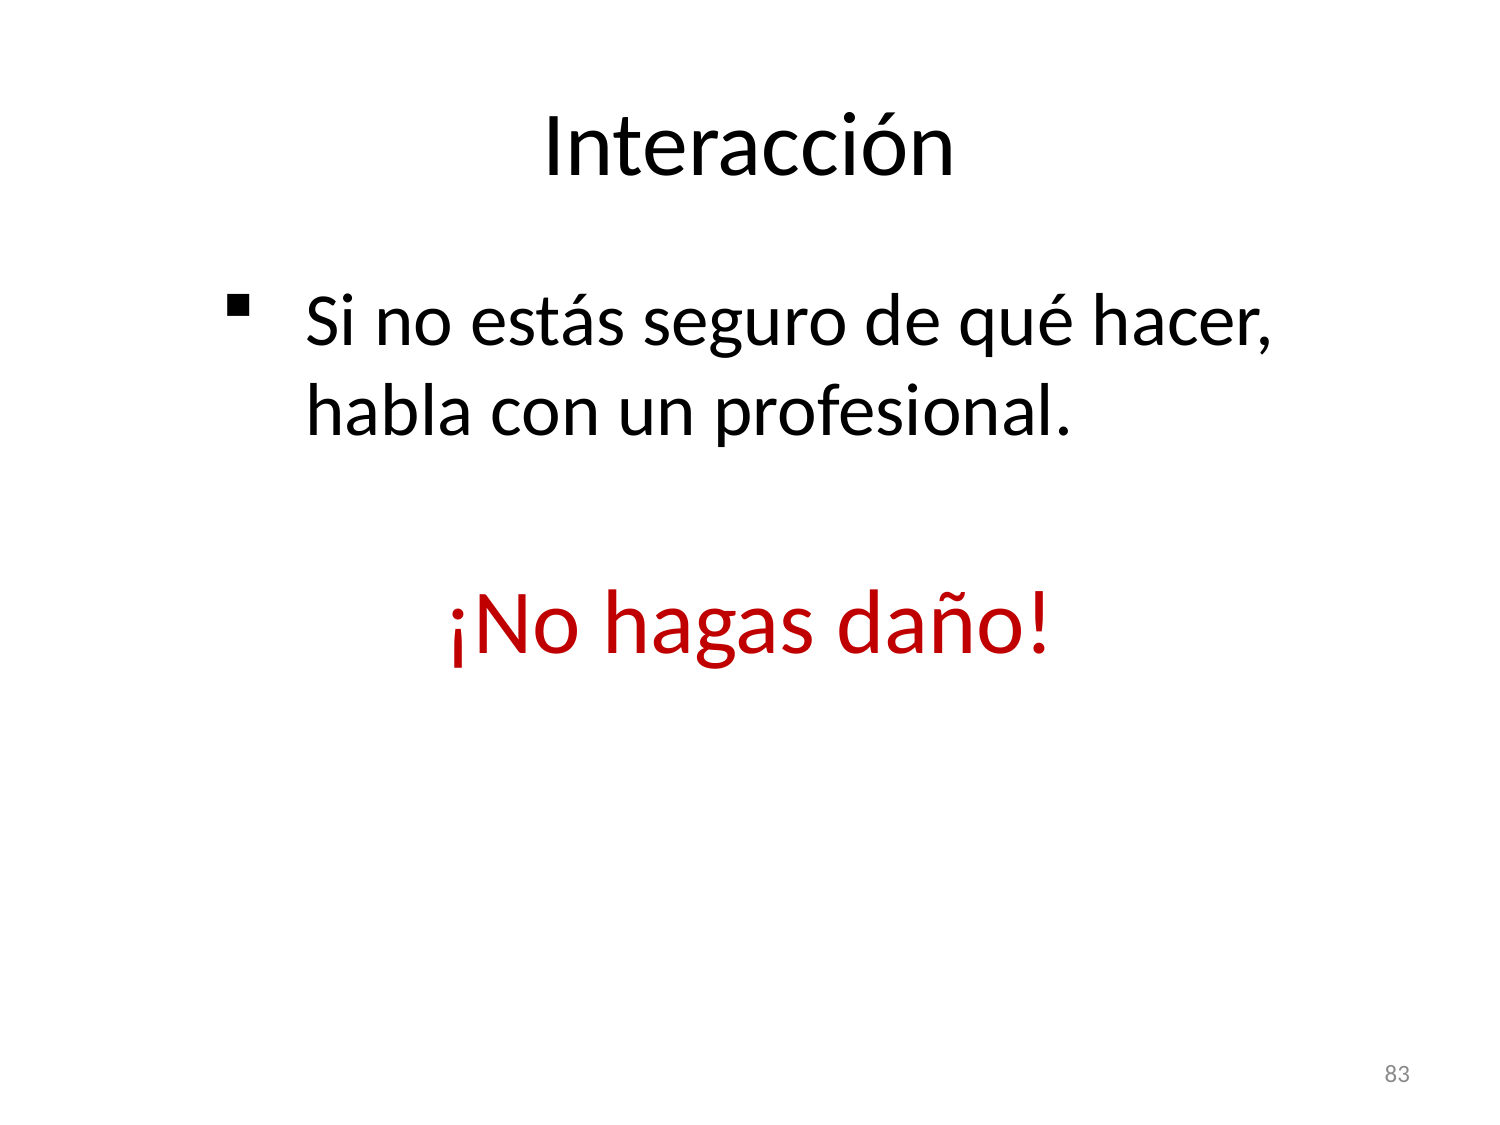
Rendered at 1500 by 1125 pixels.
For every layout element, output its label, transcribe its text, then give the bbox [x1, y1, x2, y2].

slide_number 83 [1074, 1042, 1425, 1103]
list Si no estás seguro de qué hacer, habla con un profesional. ¡No hagas daño! [75, 262, 1425, 1005]
title Interacción [75, 45, 1425, 233]
